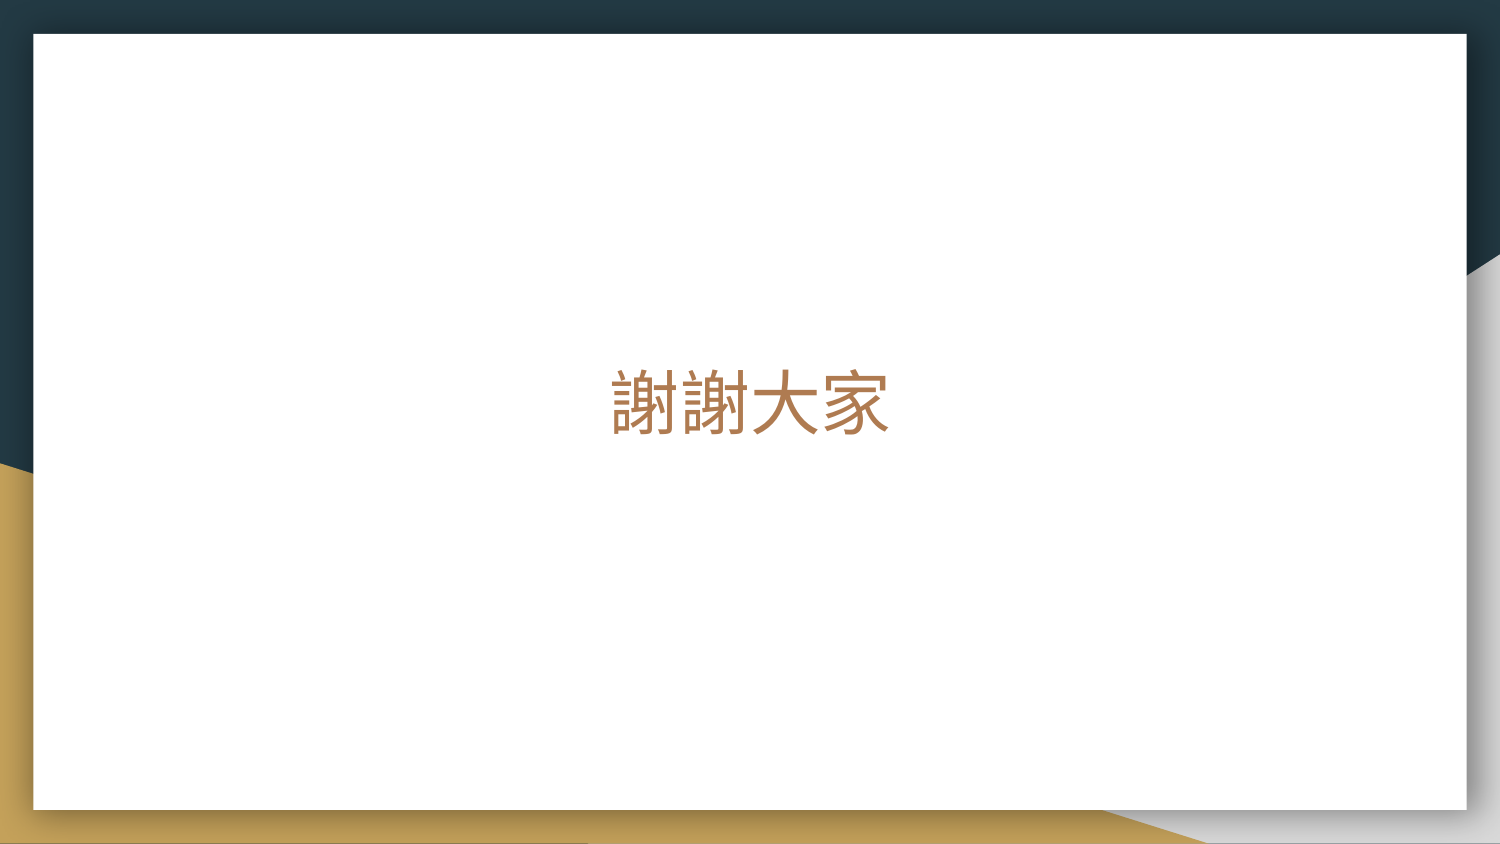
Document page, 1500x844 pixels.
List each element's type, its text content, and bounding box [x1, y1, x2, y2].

title 謝謝大家 [134, 343, 1366, 501]
